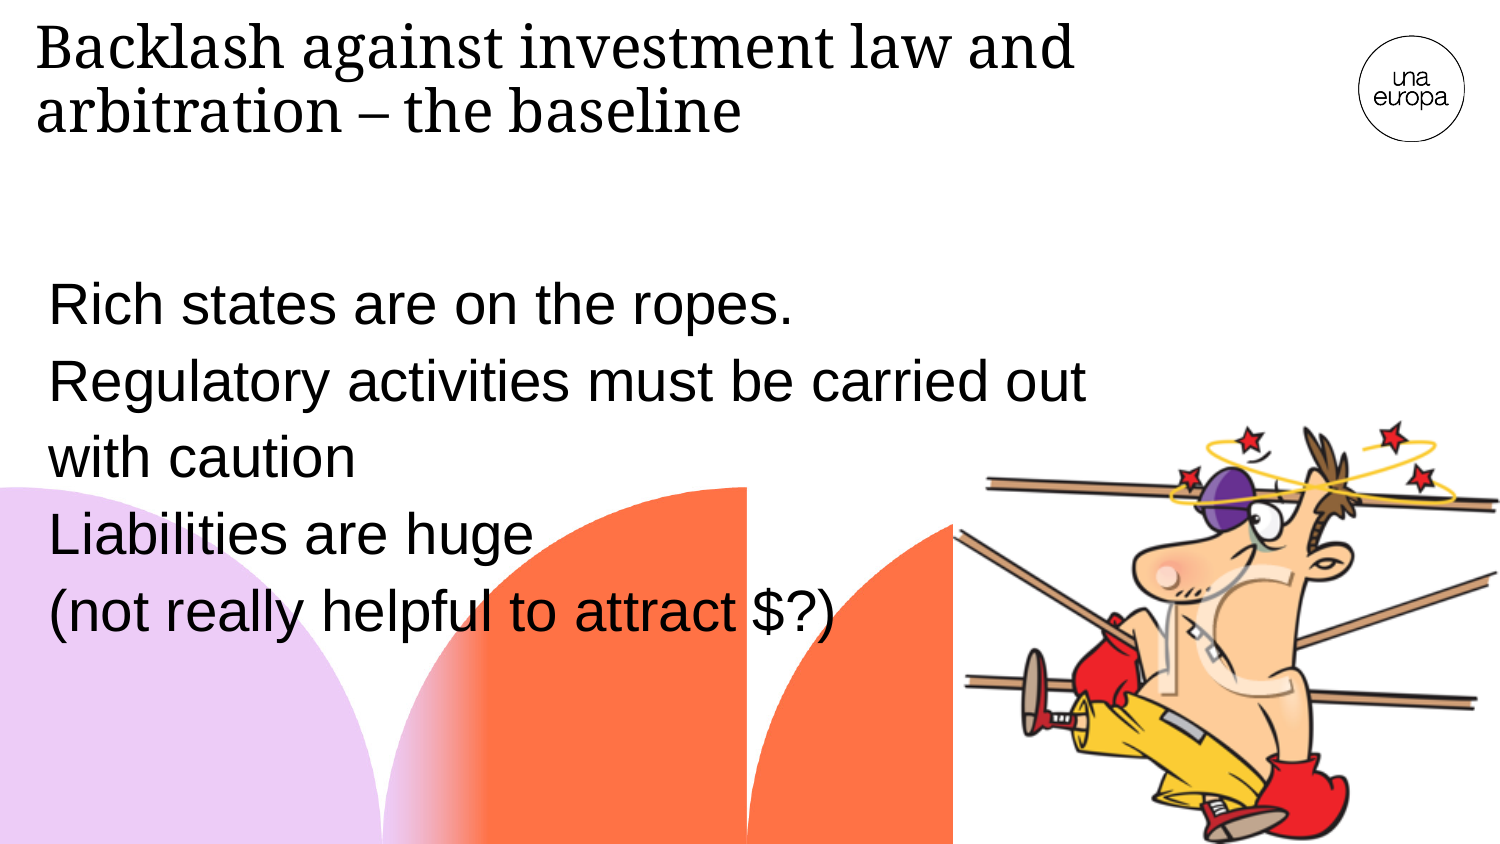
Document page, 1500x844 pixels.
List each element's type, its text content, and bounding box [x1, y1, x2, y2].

picture [0, 0, 1500, 844]
list Rich states are on the ropes. Regulatory activities must be carried out with caution Liabilities are huge (not really helpful to attract $?) [48, 258, 1390, 844]
title Backlash against investment law and arbitration – the baseline [34, 17, 1312, 150]
